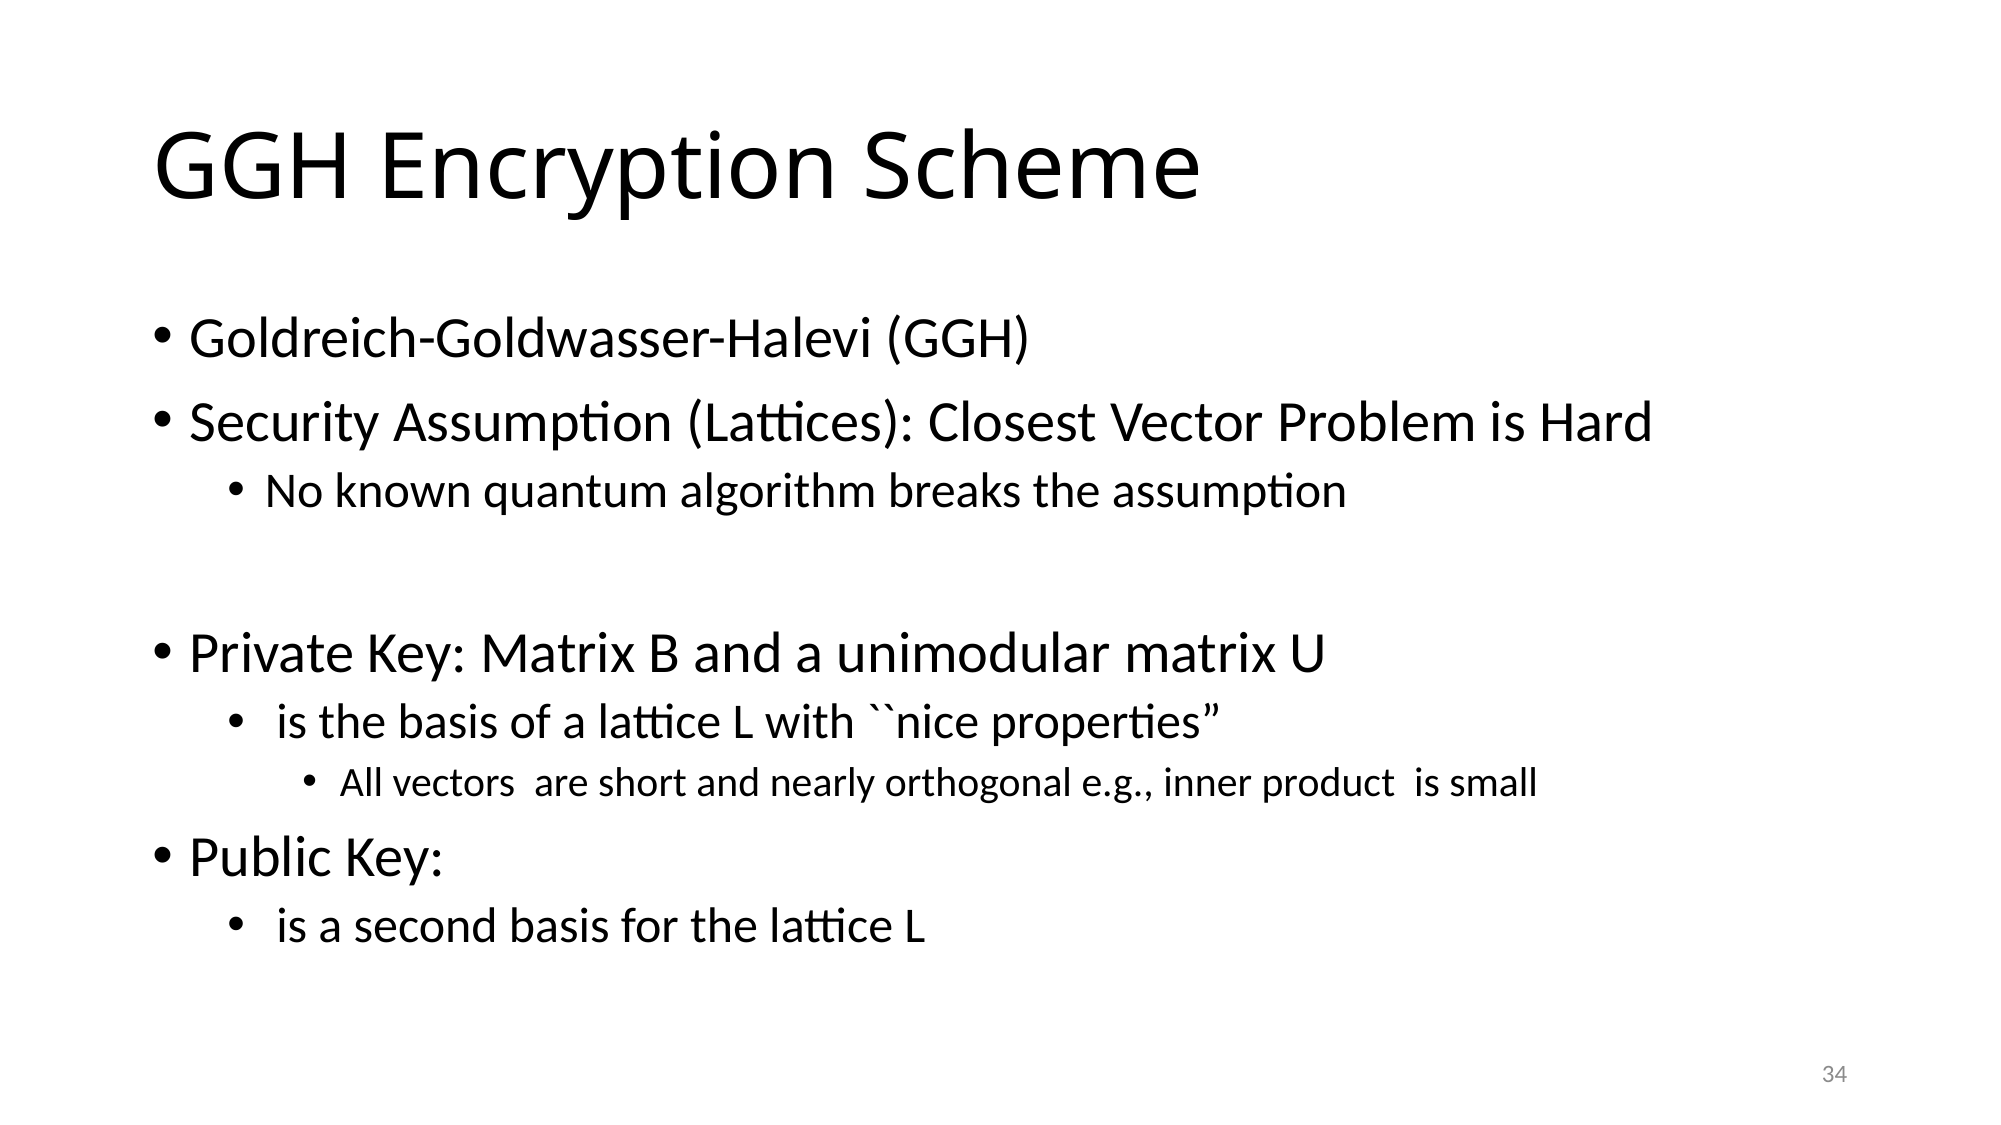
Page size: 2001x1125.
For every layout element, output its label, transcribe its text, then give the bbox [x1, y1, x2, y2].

title GGH Encryption Scheme [137, 59, 1863, 278]
slide_number 34 [1412, 1042, 1863, 1103]
